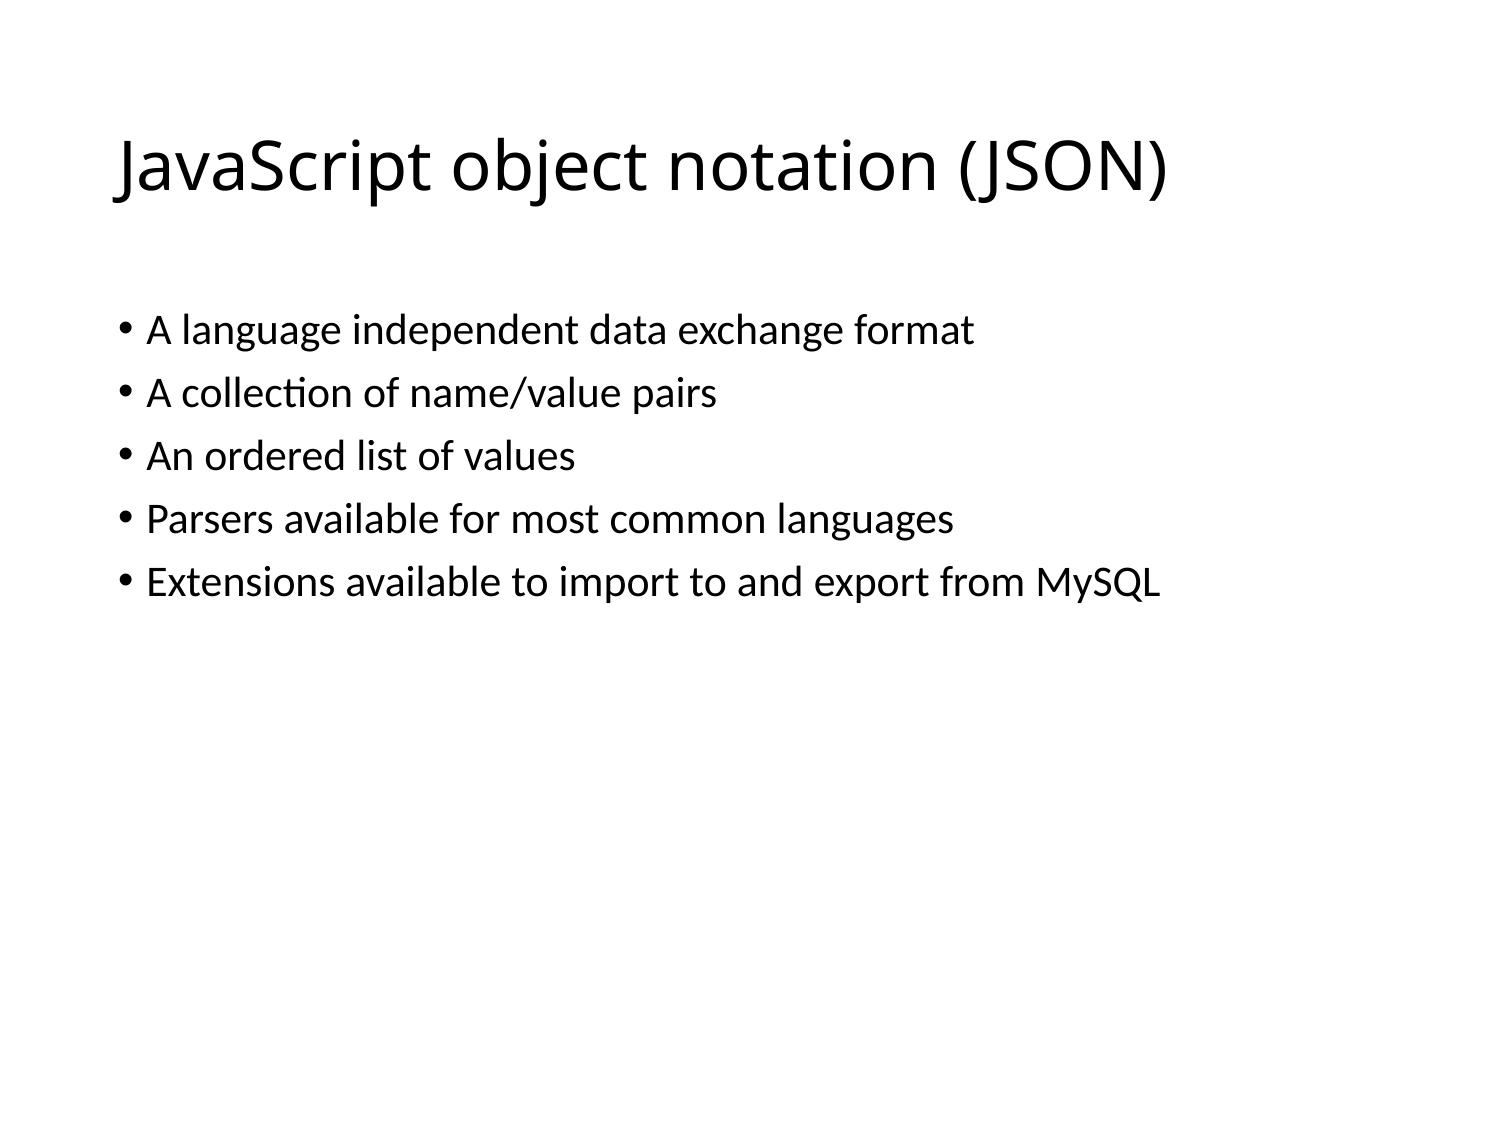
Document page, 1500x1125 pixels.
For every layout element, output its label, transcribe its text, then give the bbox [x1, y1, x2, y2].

title JavaScript object notation (JSON) [103, 59, 1397, 278]
list A language independent data exchange format A collection of name/value pairs An ordered list of values Parsers available for most common languages Extensions available to import to and export from MySQL [103, 299, 1397, 1014]
